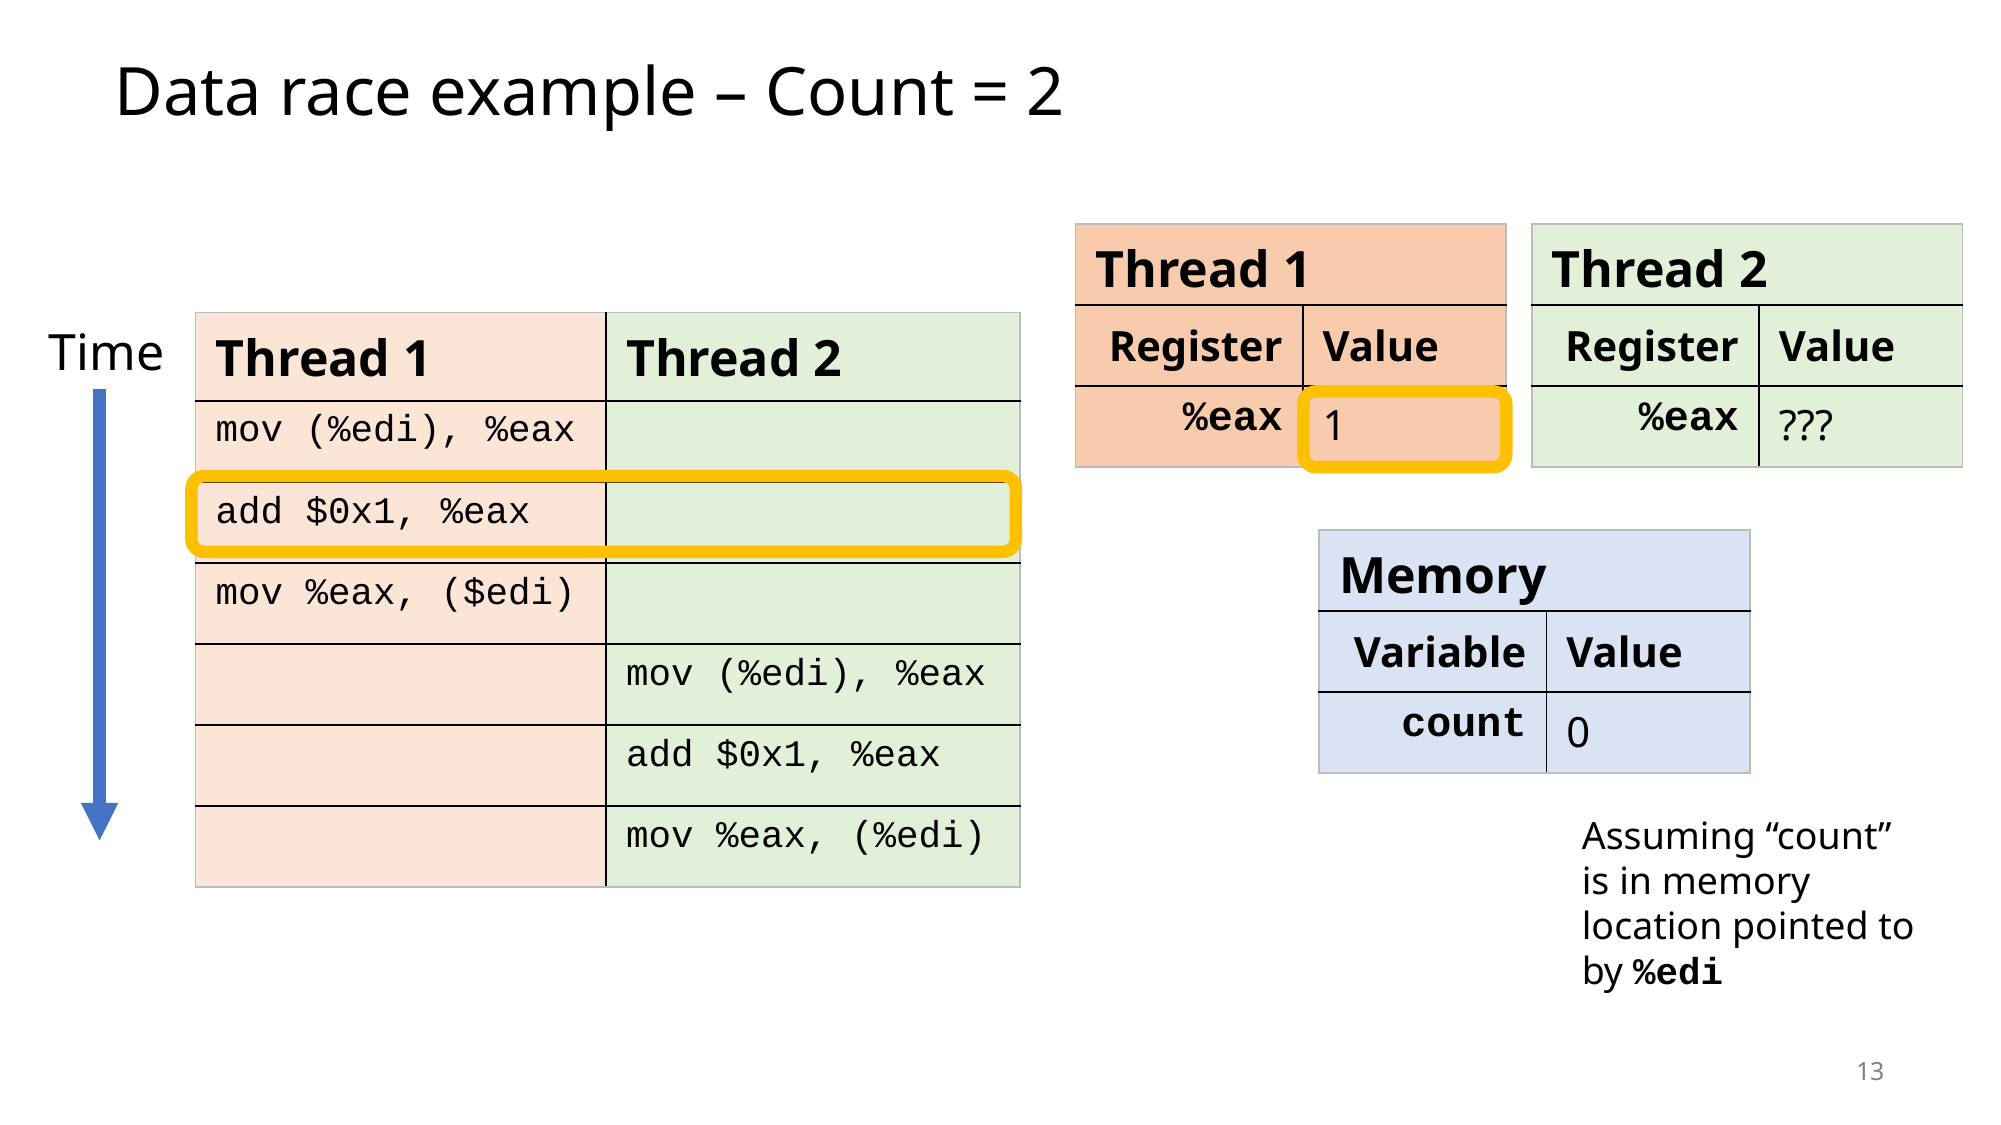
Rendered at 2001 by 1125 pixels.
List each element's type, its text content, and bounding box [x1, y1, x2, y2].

table_cell Register [1076, 306, 1302, 385]
table_header Memory [1320, 531, 1749, 610]
table_cell ??? [1760, 387, 1962, 466]
table_header Thread 2 [1533, 225, 1962, 304]
text_box Time [33, 313, 198, 389]
table_cell Register [1533, 306, 1758, 385]
text_box [190, 475, 1017, 553]
table_cell Variable [1320, 612, 1546, 691]
table_cell Value [1760, 306, 1962, 385]
table_cell [607, 564, 1019, 643]
table_cell 0 [1547, 693, 1749, 772]
title Data race example – Count = 2 [99, 37, 1900, 150]
table_header Thread 1 [1076, 225, 1505, 304]
table_cell count [1320, 693, 1546, 772]
table_cell %eax [1076, 387, 1302, 466]
table_header Thread 1 [196, 313, 605, 400]
text_box [1302, 390, 1508, 469]
table_cell Value [1547, 612, 1749, 691]
slide_number 13 [1749, 1042, 1900, 1103]
table_cell mov (%edi), %eax [196, 402, 605, 477]
table_cell [196, 807, 605, 886]
text_box Assuming “count” is in memory location pointed to by %edi [1567, 804, 1933, 1000]
table_cell 1 [1304, 387, 1505, 396]
table_cell add $0x1, %eax [607, 726, 1019, 805]
table_cell mov (%edi), %eax [607, 645, 1019, 724]
table_cell [196, 726, 605, 805]
table_cell mov %eax, ($edi) [196, 564, 605, 643]
table_cell [607, 483, 1019, 562]
table_cell %eax [1533, 387, 1758, 466]
table_cell add $0x1, %eax [196, 551, 605, 562]
table_cell [607, 402, 1019, 481]
table_cell mov %eax, (%edi) [607, 807, 1019, 886]
table_cell [196, 645, 605, 724]
table_header Thread 2 [607, 313, 1019, 400]
table_cell Value [1304, 306, 1505, 385]
